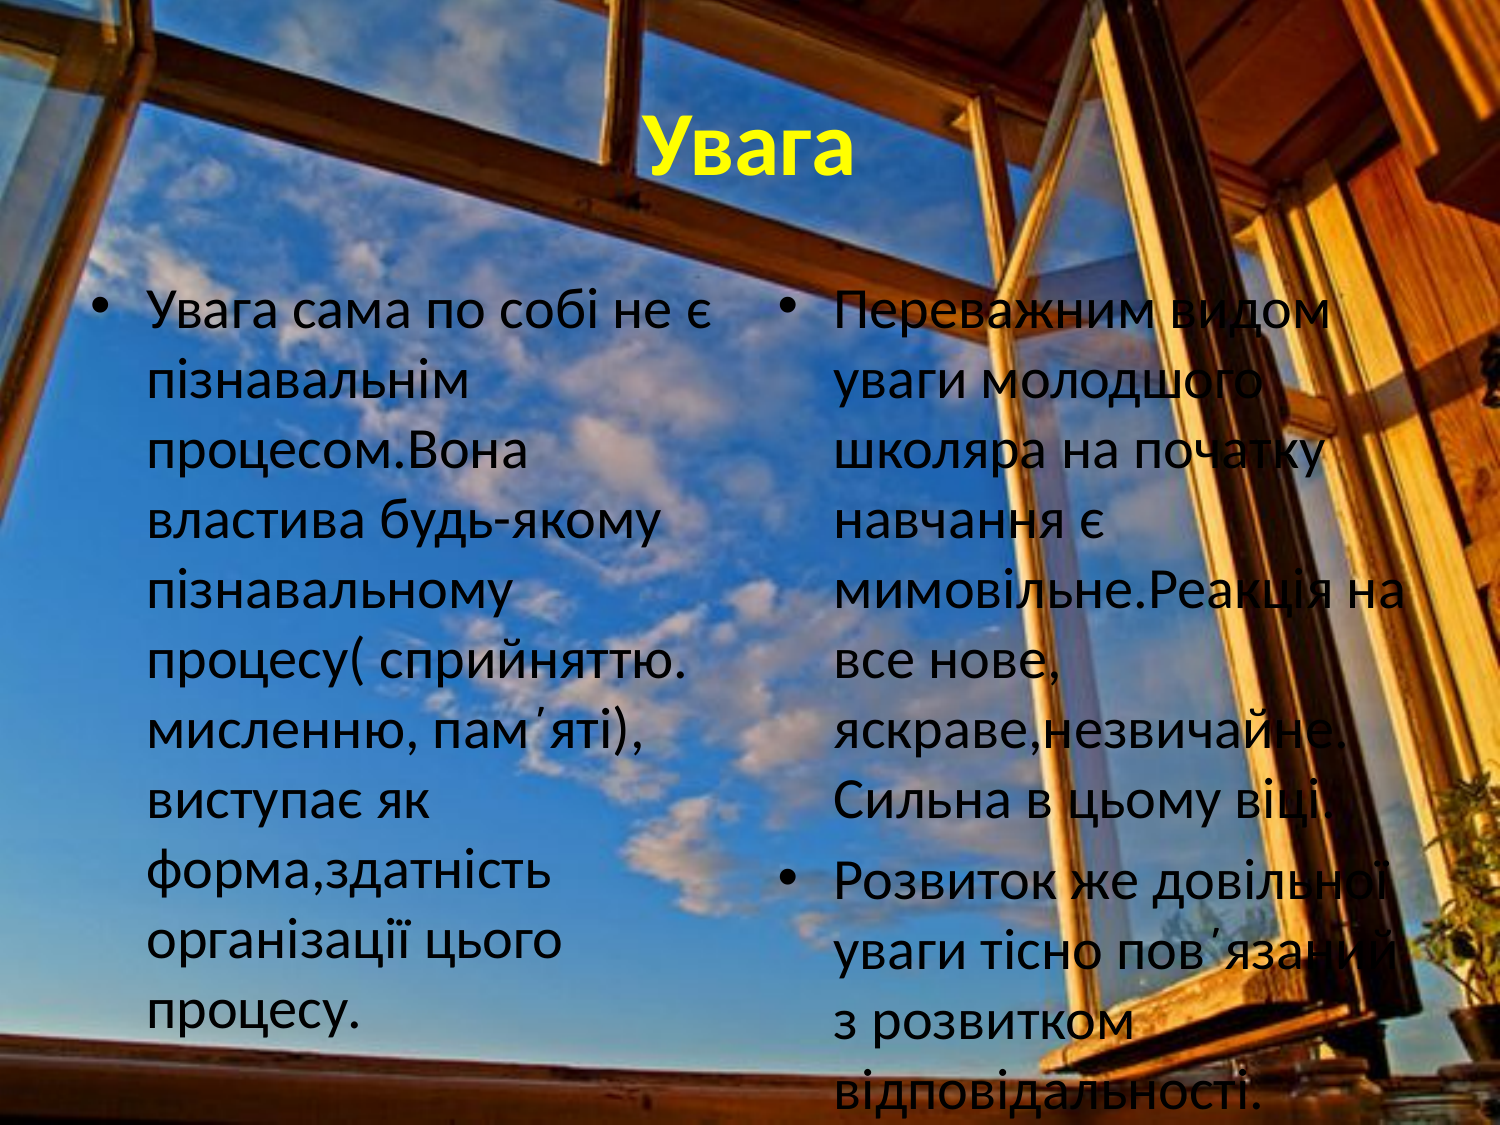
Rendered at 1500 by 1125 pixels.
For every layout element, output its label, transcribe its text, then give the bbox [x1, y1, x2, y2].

list Переважним видом уваги молодшого школяра на початку навчання є мимовільне.Реакція на все нове, яскраве,незвичайне. Сильна в цьому віці. Розвиток же довільної уваги тісно пов΄язаний з розвитком відповідальності. [762, 262, 1425, 1005]
picture [0, 0, 1500, 1125]
title Увага [75, 45, 1425, 233]
list Увага сама по собі не є пізнавальнім процесом.Вона властива будь-якому пізнавальному процесу( сприйняттю. мисленню, пам΄яті), виступає як форма,здатність організації цього процесу. [75, 262, 738, 1005]
